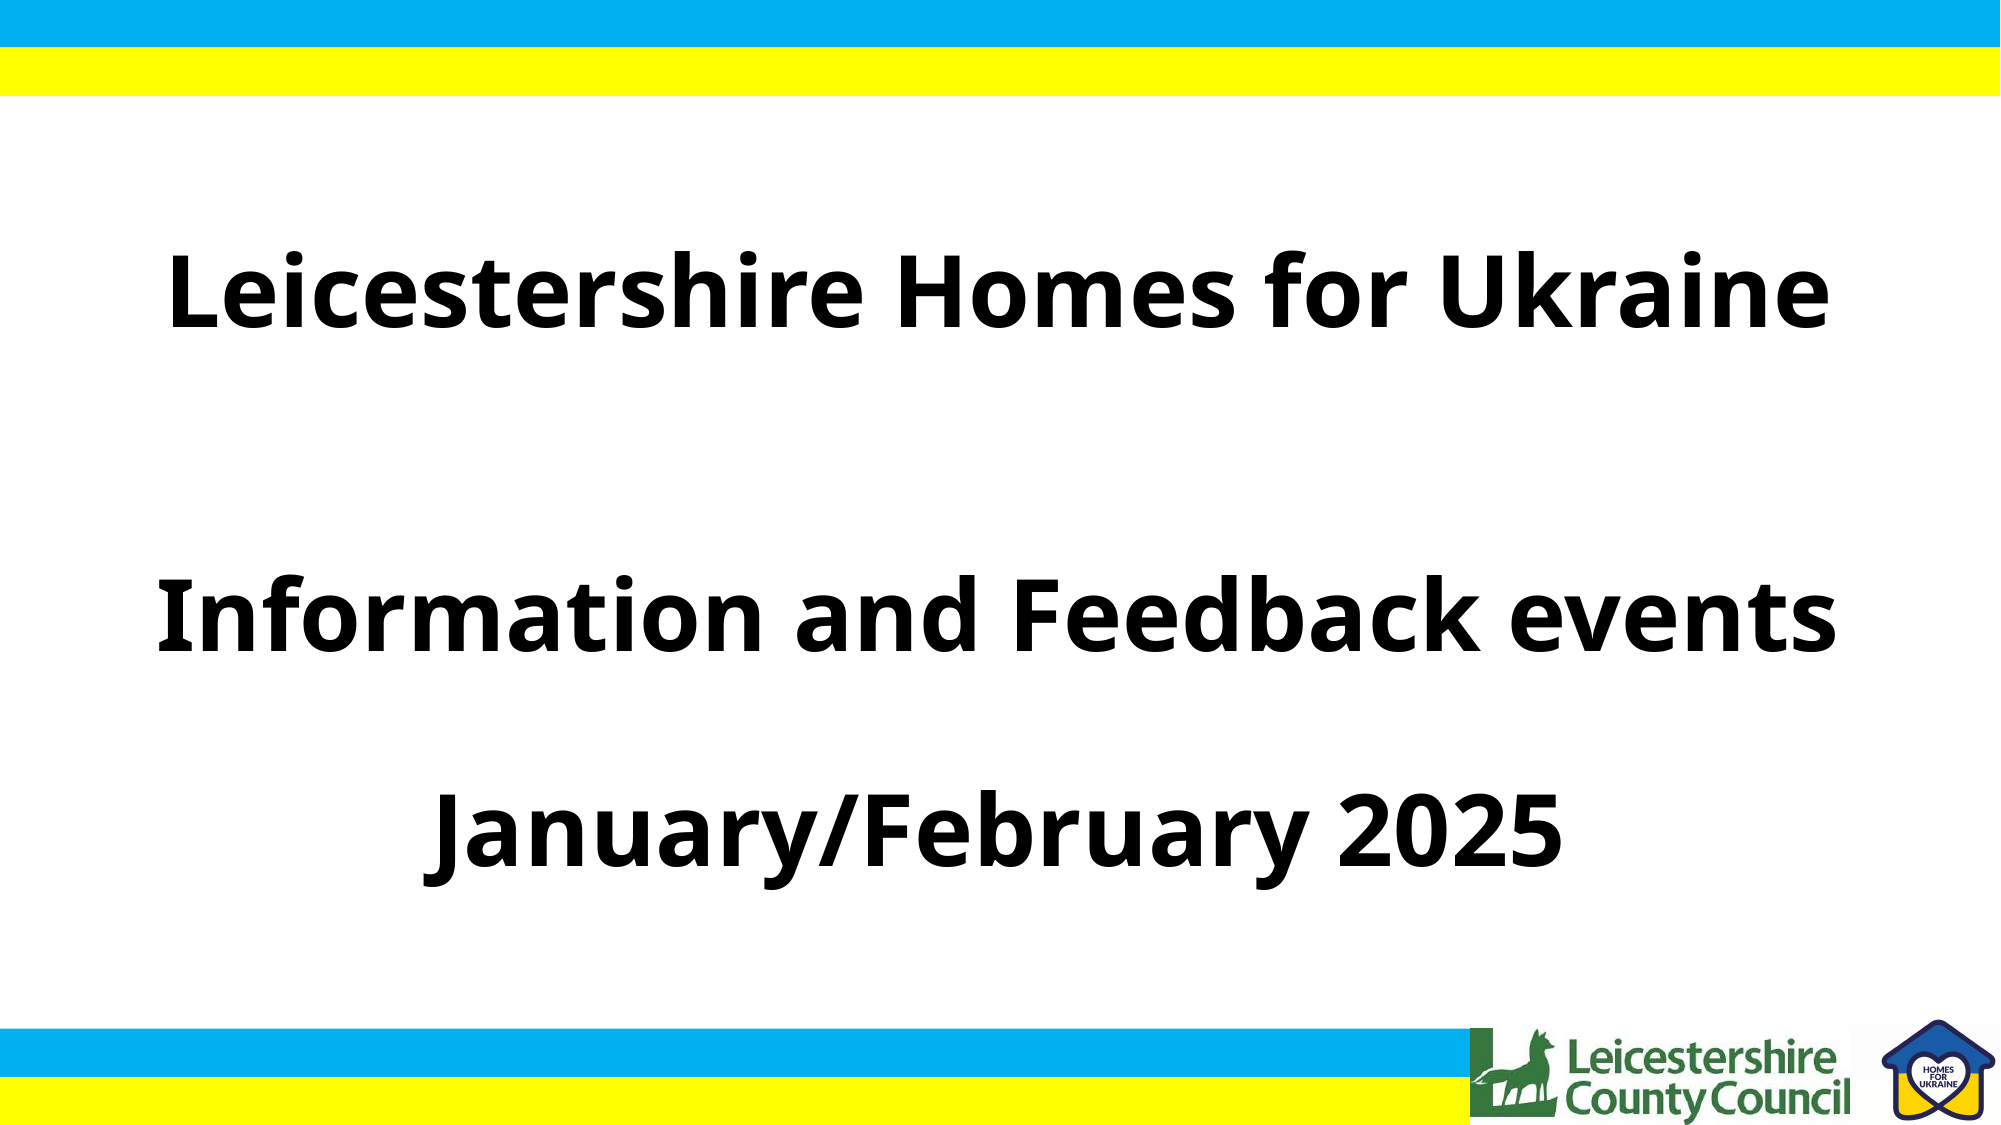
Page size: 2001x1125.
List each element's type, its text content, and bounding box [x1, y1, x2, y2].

picture [1469, 982, 2000, 1125]
text_box [0, 0, 2000, 47]
title Leicestershire Homes for Ukraine Information and Feedback events January/February 2025 [136, 181, 1862, 949]
text_box [0, 47, 2000, 97]
text_box [0, 1028, 1469, 1077]
text_box [0, 1077, 1469, 1125]
